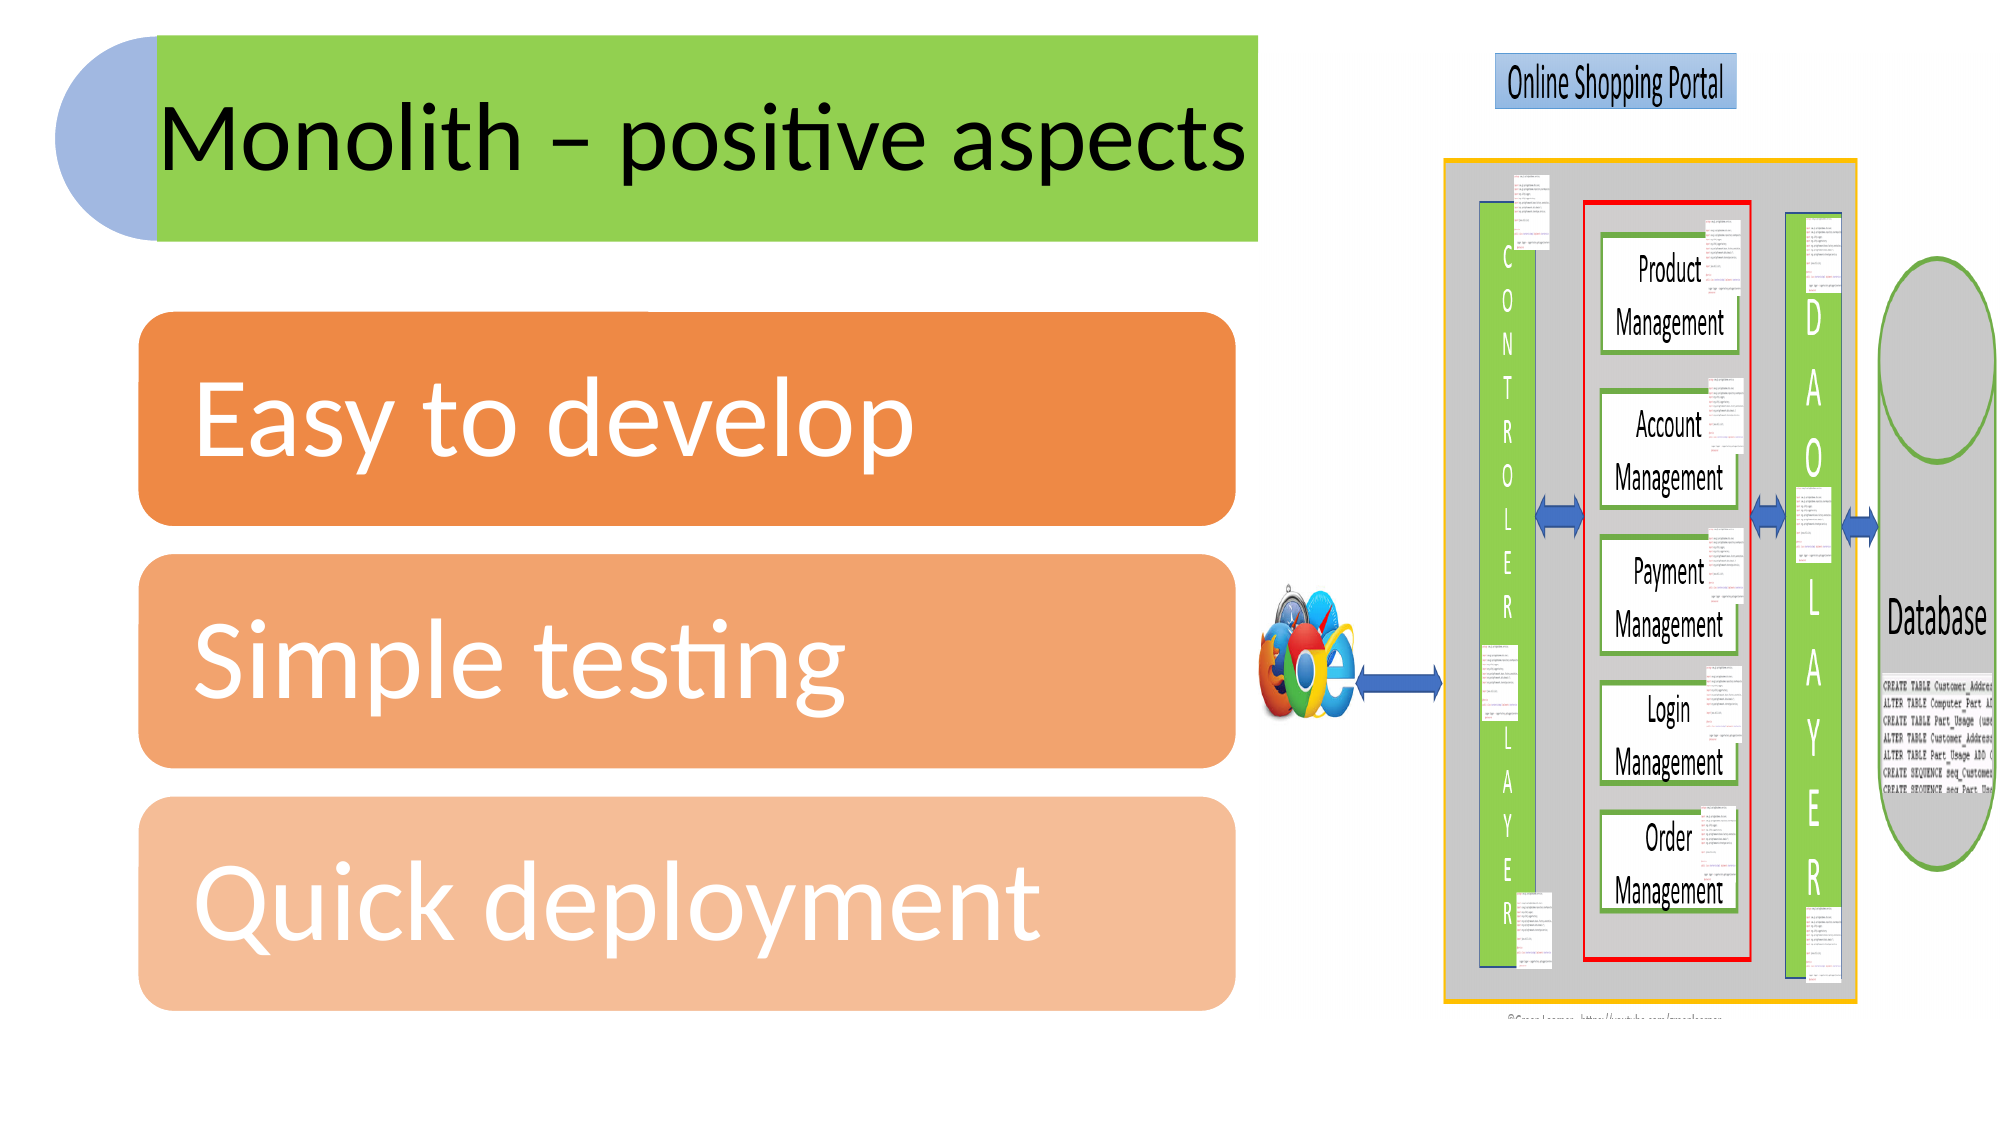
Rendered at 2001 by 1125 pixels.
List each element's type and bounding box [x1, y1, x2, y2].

text_box [0, 0, 1259, 278]
picture [1258, 53, 2000, 1019]
list [137, 304, 1237, 1019]
